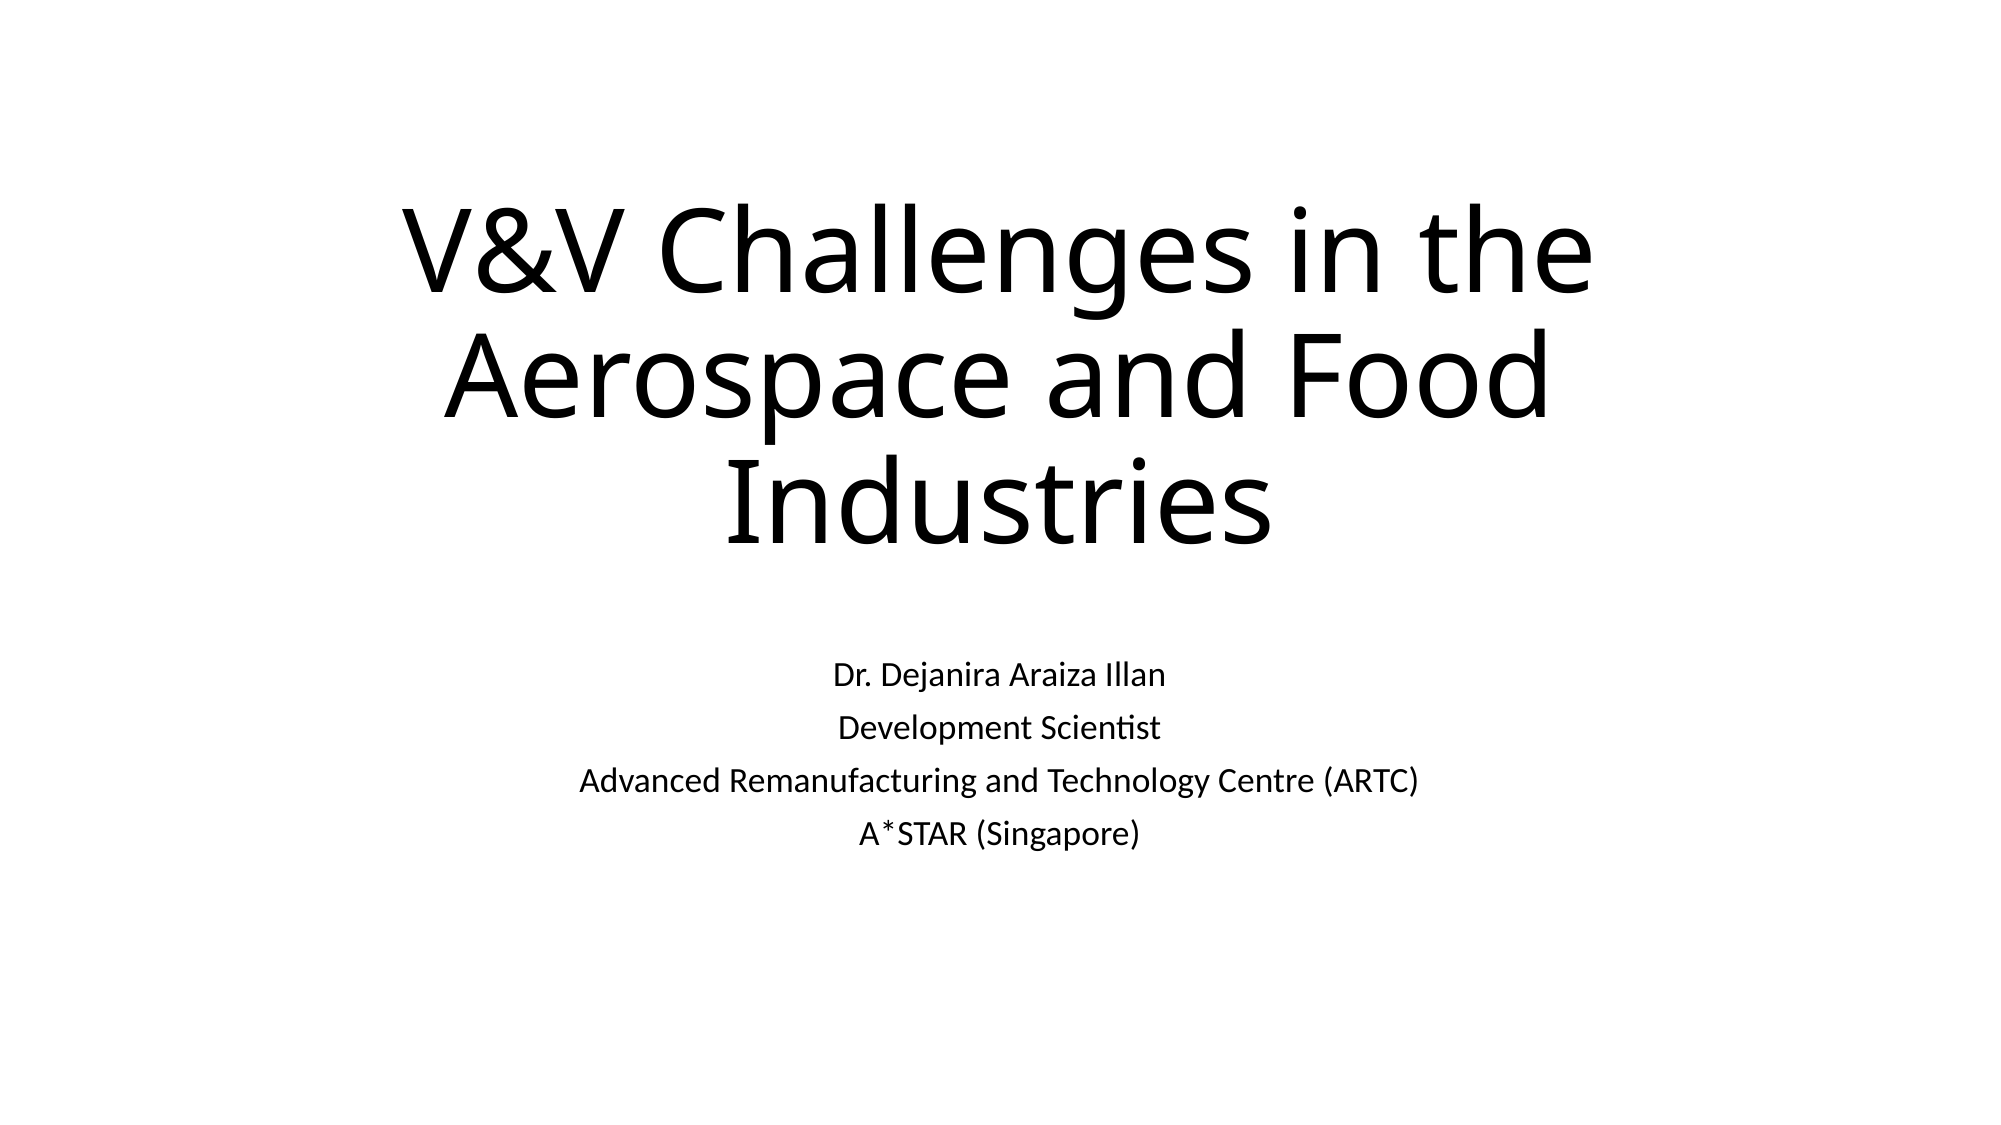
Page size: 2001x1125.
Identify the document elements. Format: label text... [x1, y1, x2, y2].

title V&V Challenges in the Aerospace and Food Industries [249, 184, 1750, 576]
subtitle Dr. Dejanira Araiza Illan Development Scientist Advanced Remanufacturing and Technology Centre (ARTC) A*STAR (Singapore) [249, 590, 1750, 863]
